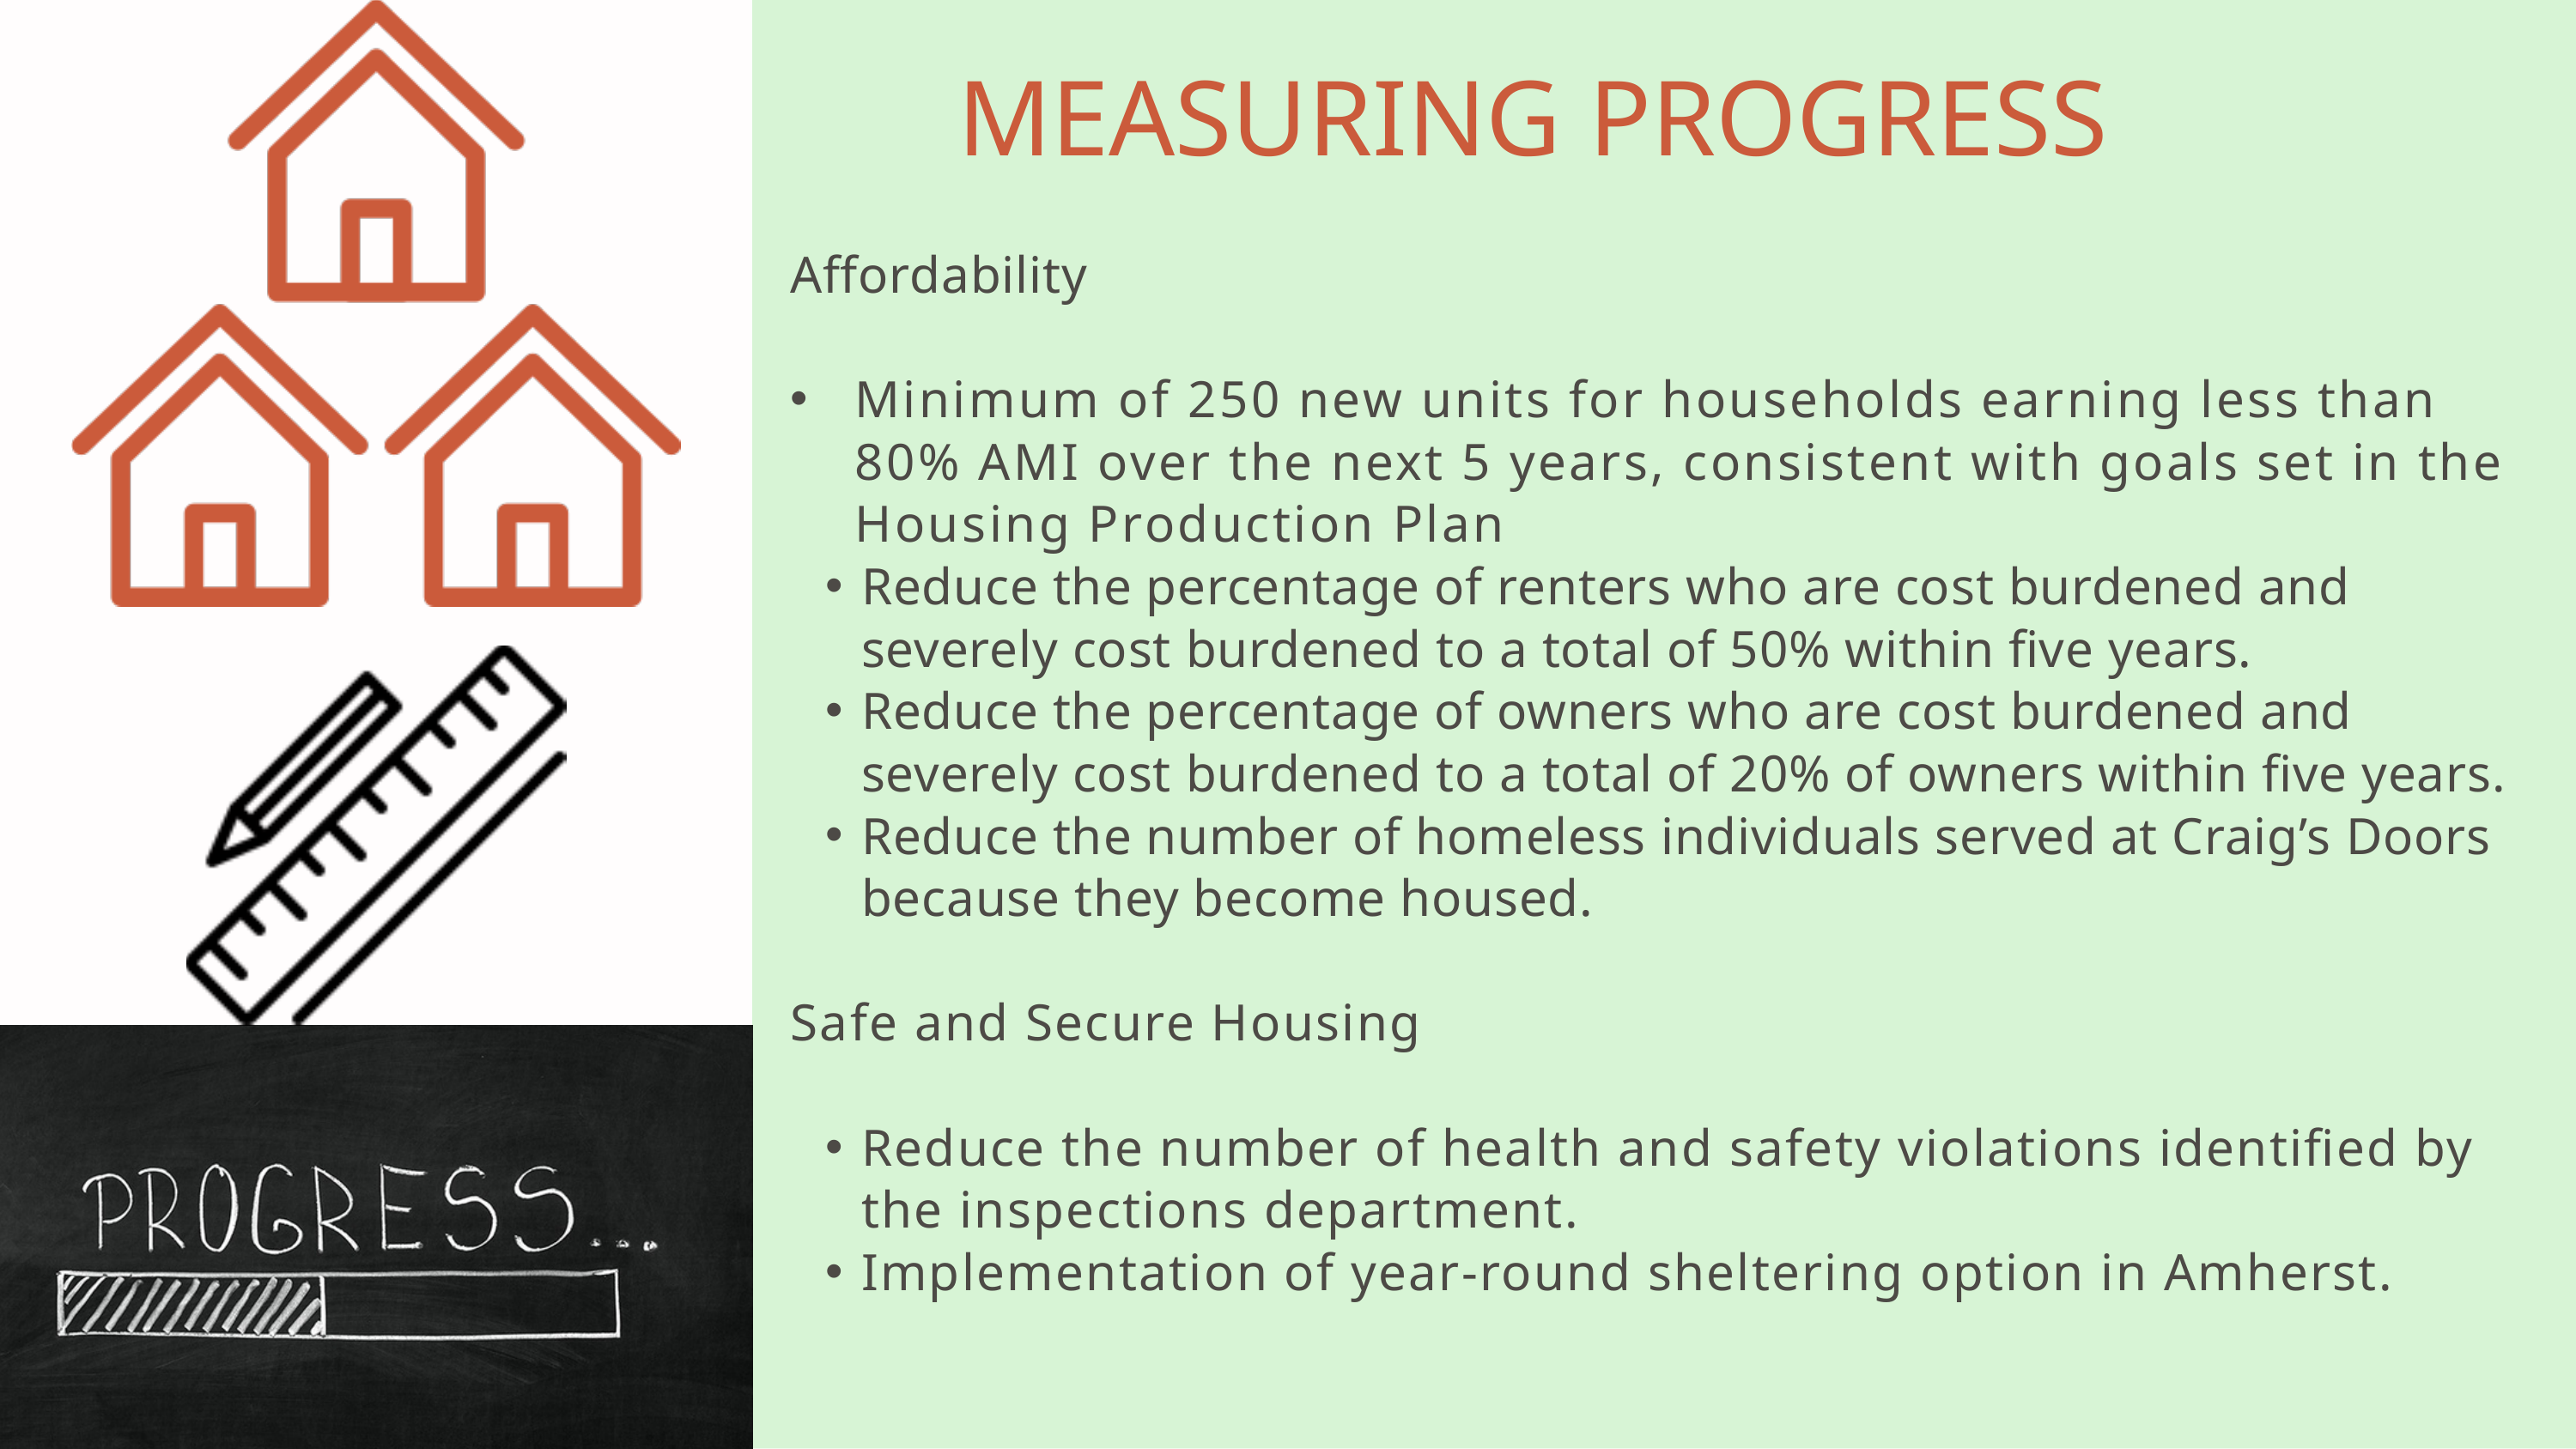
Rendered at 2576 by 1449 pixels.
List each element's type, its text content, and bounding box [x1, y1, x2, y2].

picture [71, 0, 681, 607]
text_box [752, 0, 2576, 1449]
text_box MEASURING PROGRESS [790, 31, 2275, 177]
text_box Affordability Minimum of 250 new units for households earning less than 80% AMI over the next 5 years, consistent with goals set in the Housing Production Plan Reduce the percentage of renters who are cost burdened and severely cost burdened to a total of 50% within five years. Reduce the percentage of owners who are cost burdened and severely cost burdened to a total of 20% of owners within five years. Reduce the number of homeless individuals served at Craig’s Doors because they become housed. Safe and Secure Housing Reduce the number of health and safety violations identified by the inspections department. Implementation of year-round sheltering option in Amherst. [790, 240, 2538, 1449]
picture [0, 646, 753, 1449]
